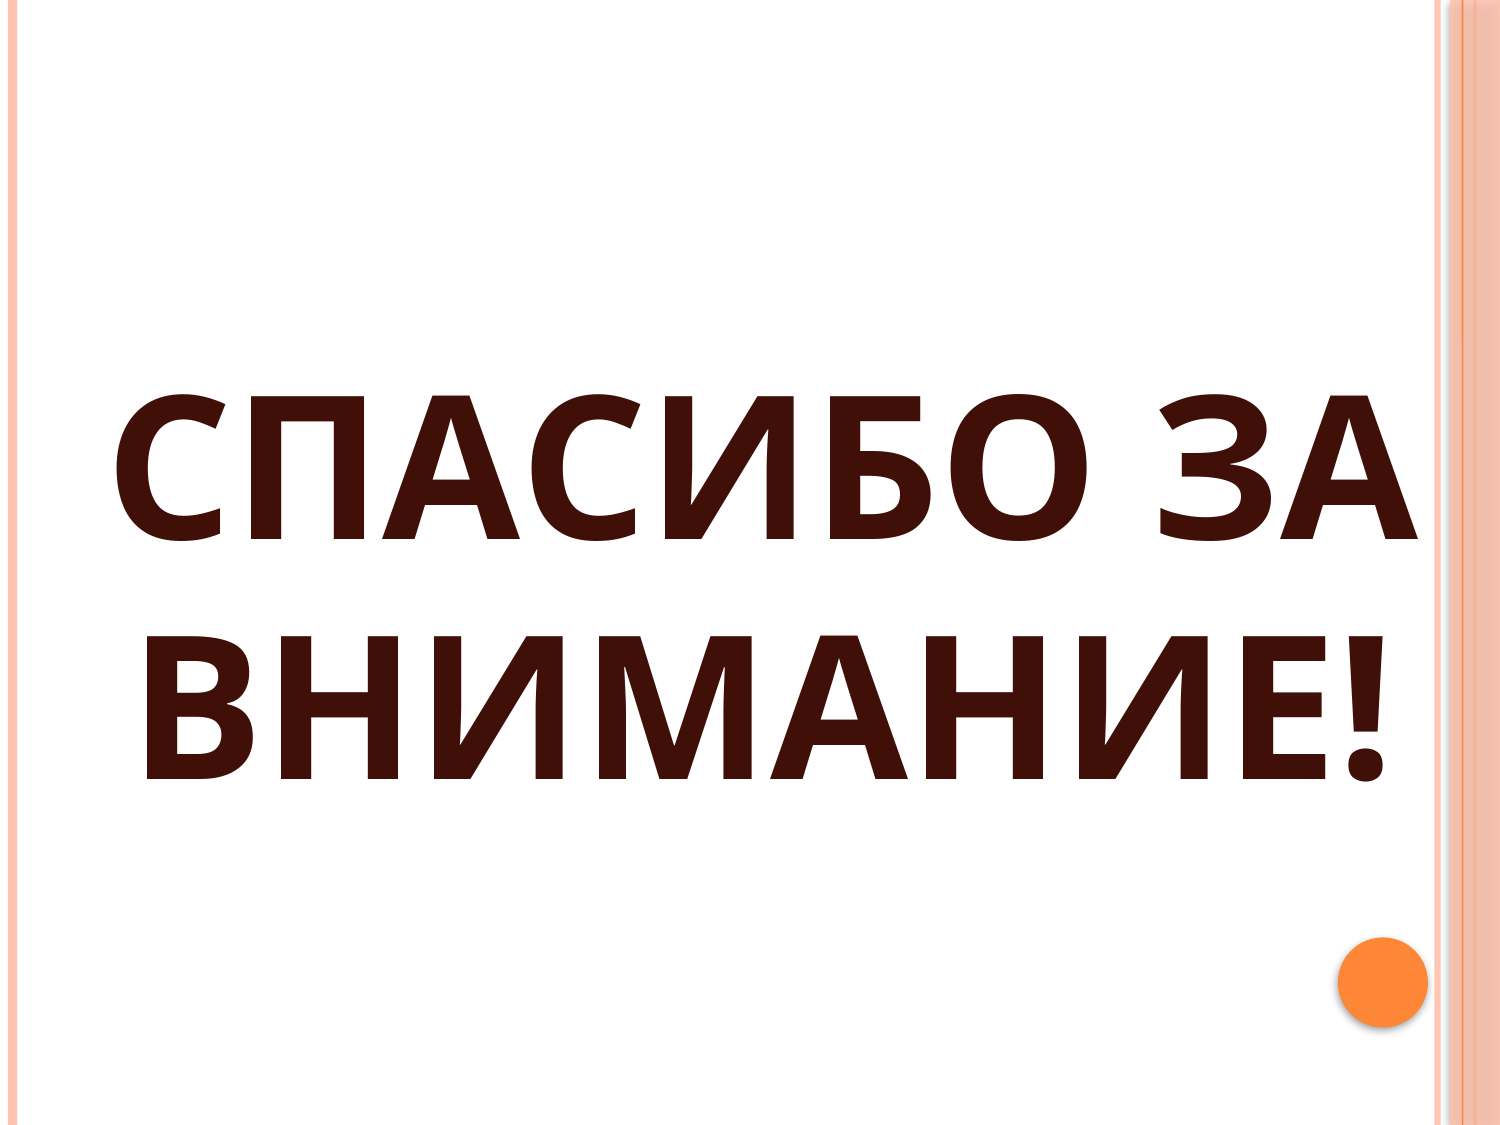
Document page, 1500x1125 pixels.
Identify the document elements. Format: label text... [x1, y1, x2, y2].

title Спасибо за внимание! [49, 75, 1475, 1047]
